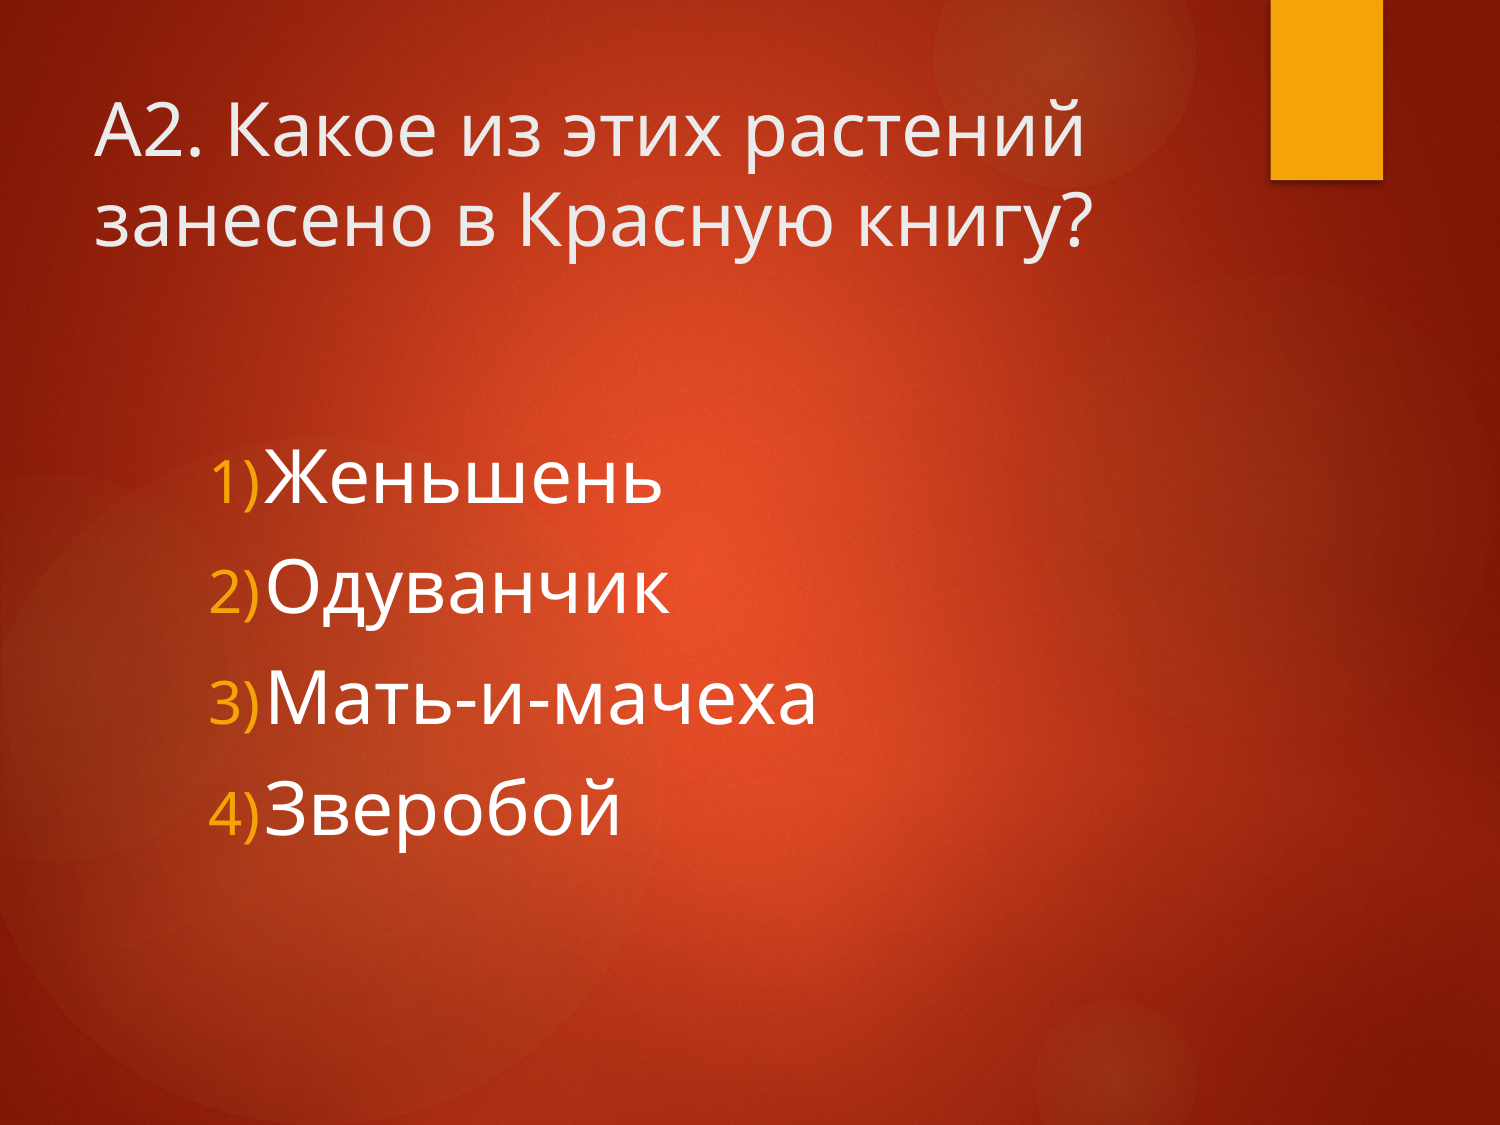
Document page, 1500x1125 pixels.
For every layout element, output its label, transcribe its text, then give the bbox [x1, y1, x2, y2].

title А2. Какое из этих растений занесено в Красную книгу? [79, 74, 1237, 304]
list Женьшень Одуванчик Мать-и-мачеха Зверобой [193, 420, 1237, 1025]
